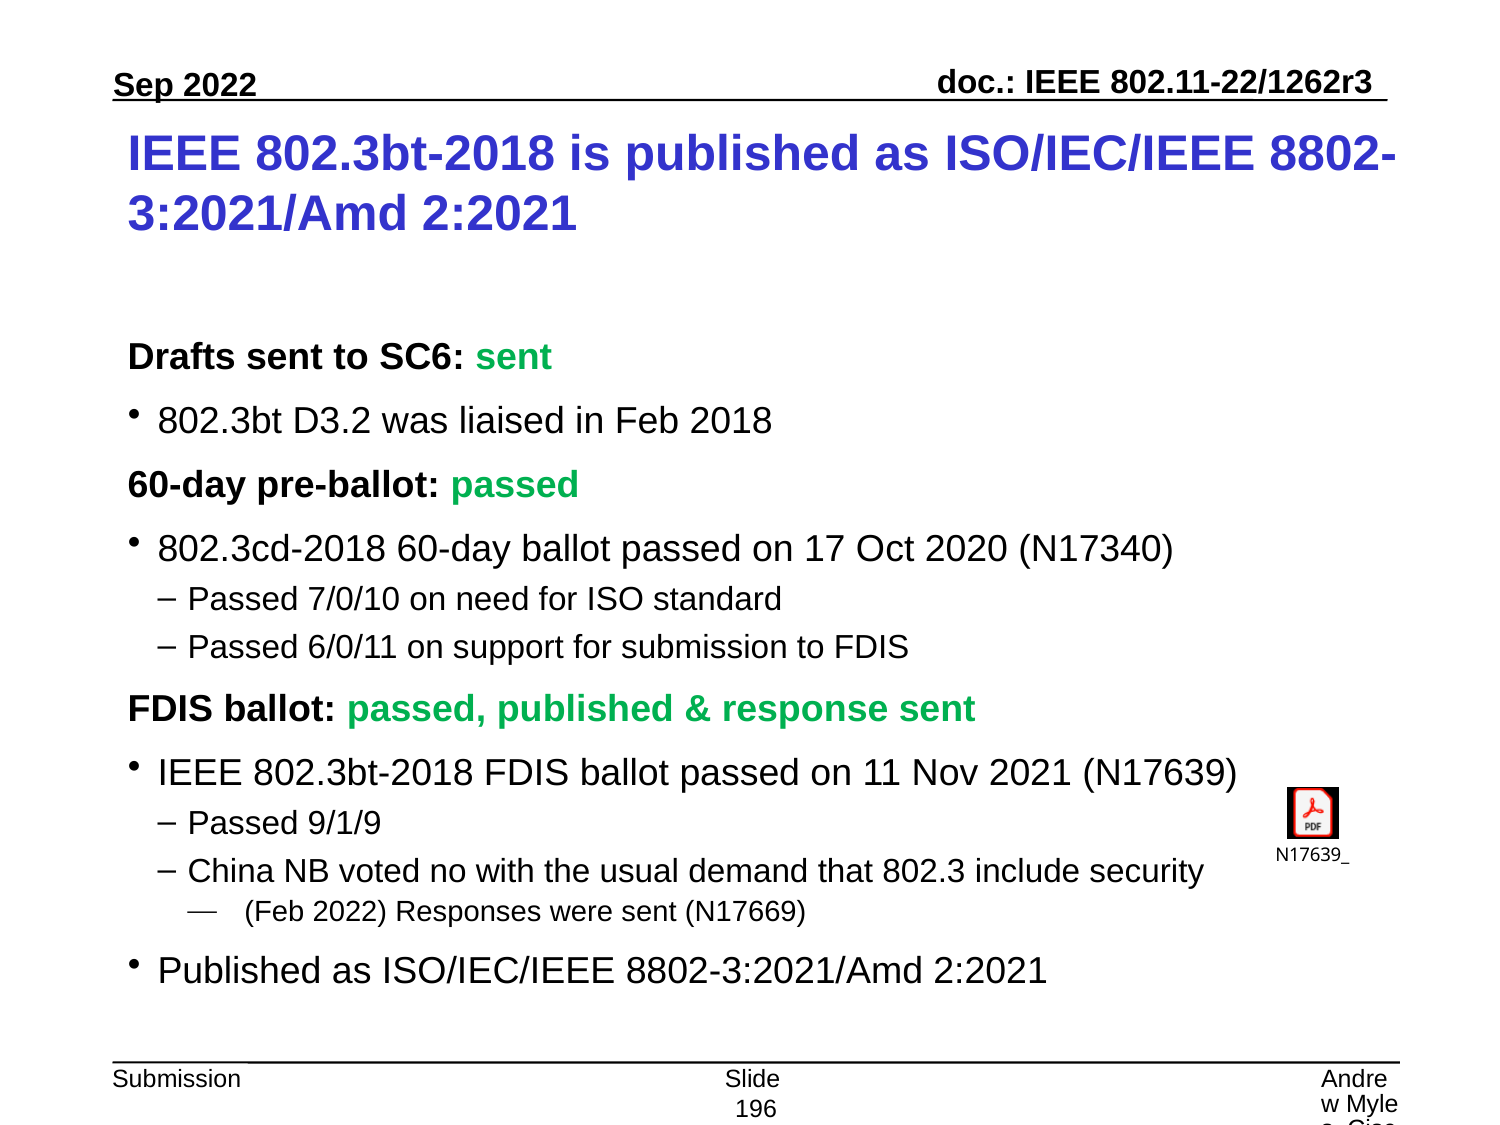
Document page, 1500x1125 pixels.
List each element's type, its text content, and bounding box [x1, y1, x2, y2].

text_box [1237, 787, 1388, 920]
slide_number Slide 196 [709, 1061, 803, 1093]
title IEEE 802.3bt-2018 is published as ISO/IEC/IEEE 8802-3:2021/Amd 2:2021 [112, 112, 1463, 288]
list Drafts sent to SC6: sent 802.3bt D3.2 was liaised in Feb 2018 60-day pre-ballot: passed 802.3cd-2018 60-day ballot passed on 17 Oct 2020 (N17340) Passed 7/0/10 on need for ISO standard Passed 6/0/11 on support for submission to FDIS FDIS ballot: passed, published & response sent IEEE 802.3bt-2018 FDIS ballot passed on 11 Nov 2021 (N17639) Passed 9/1/9 China NB voted no with the usual demand that 802.3 include security (Feb 2022) Responses were sent (N17669) Published as ISO/IEC/IEEE 8802-3:2021/Amd 2:2021 [112, 324, 1388, 1000]
footer Andrew Myles, Cisco [1320, 1061, 1402, 1093]
